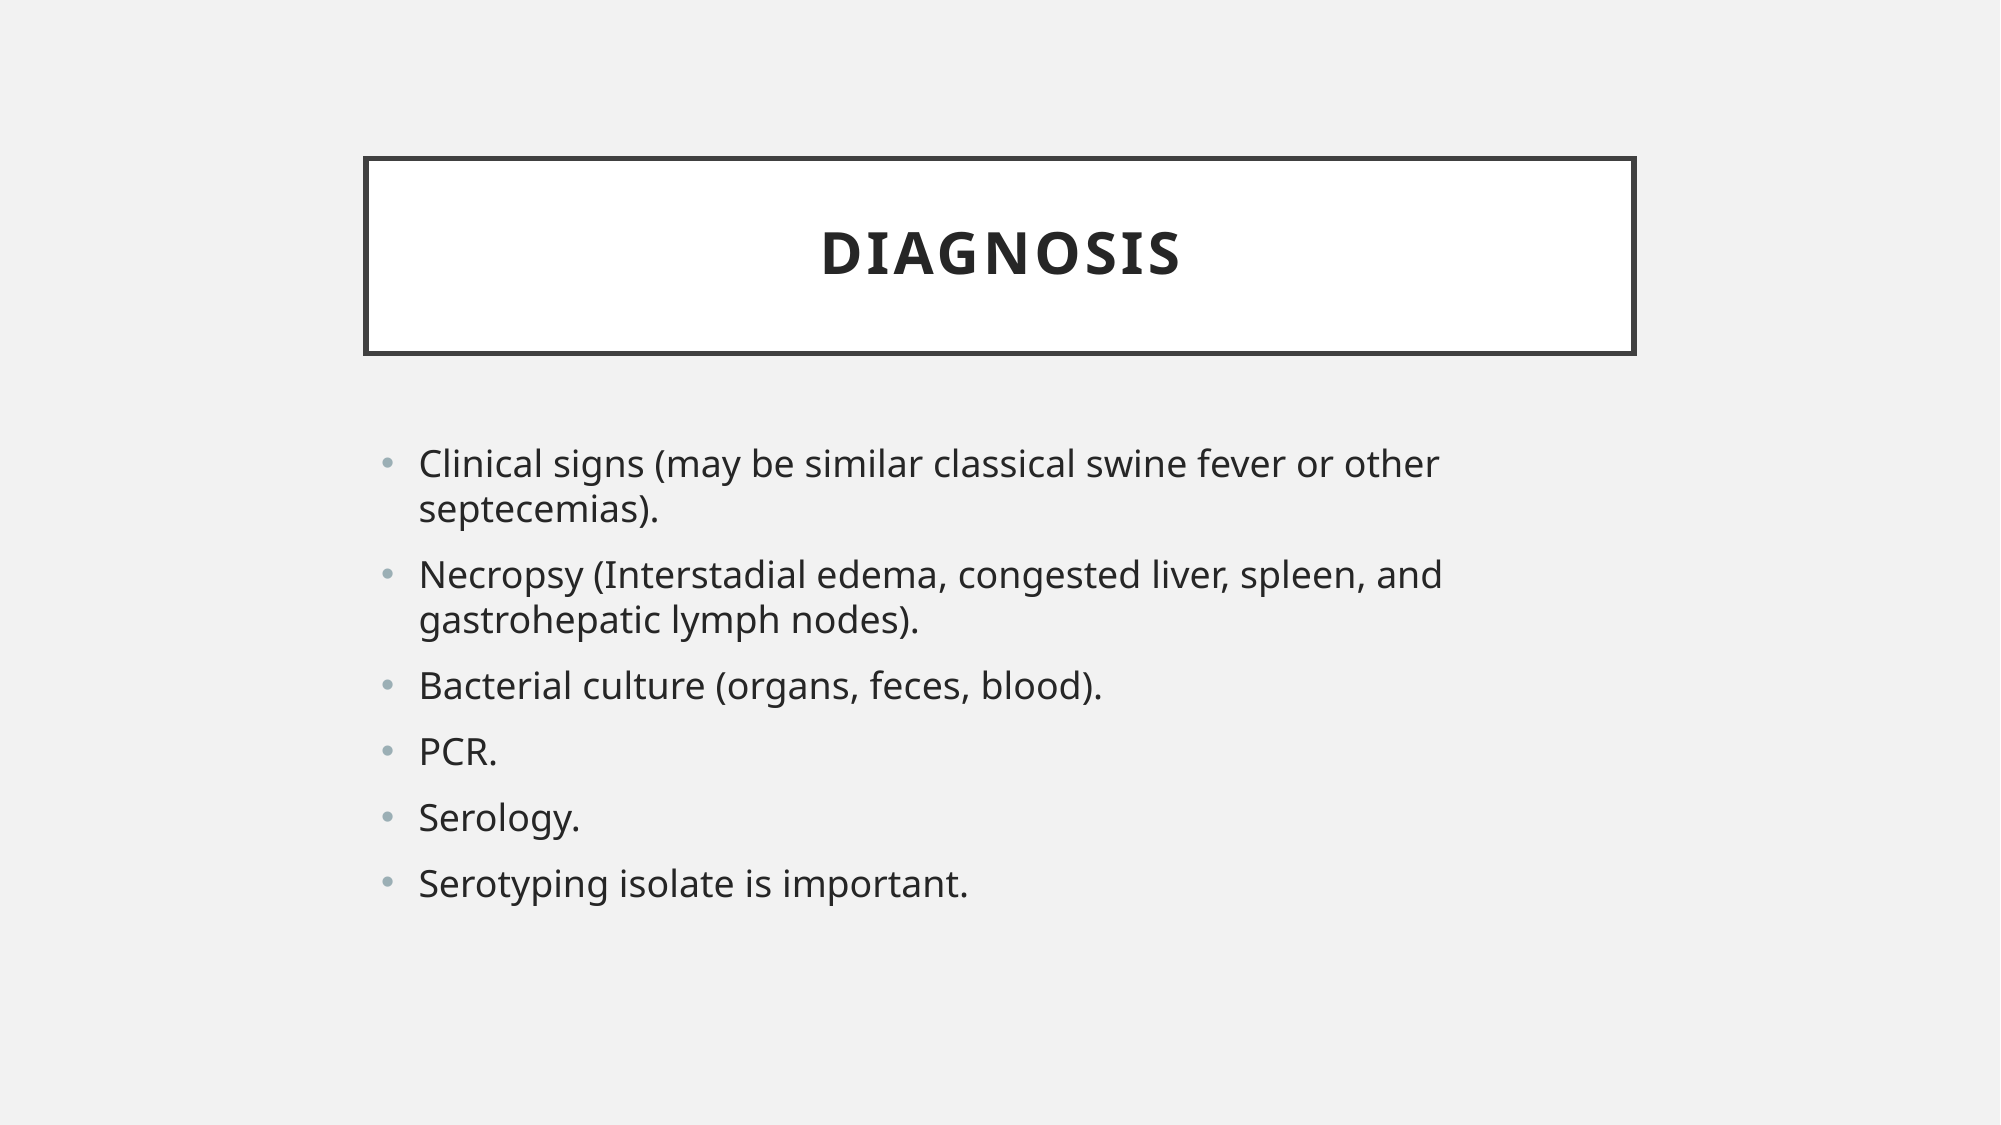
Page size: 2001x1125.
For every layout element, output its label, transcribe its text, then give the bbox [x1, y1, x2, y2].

title Diagnosis [363, 156, 1637, 356]
list Clinical signs (may be similar classical swine fever or other septecemias). Necropsy (Interstadial edema, congested liver, spleen, and gastrohepatic lymph nodes). Bacterial culture (organs, feces, blood). PCR. Serology. Serotyping isolate is important. [366, 432, 1634, 942]
